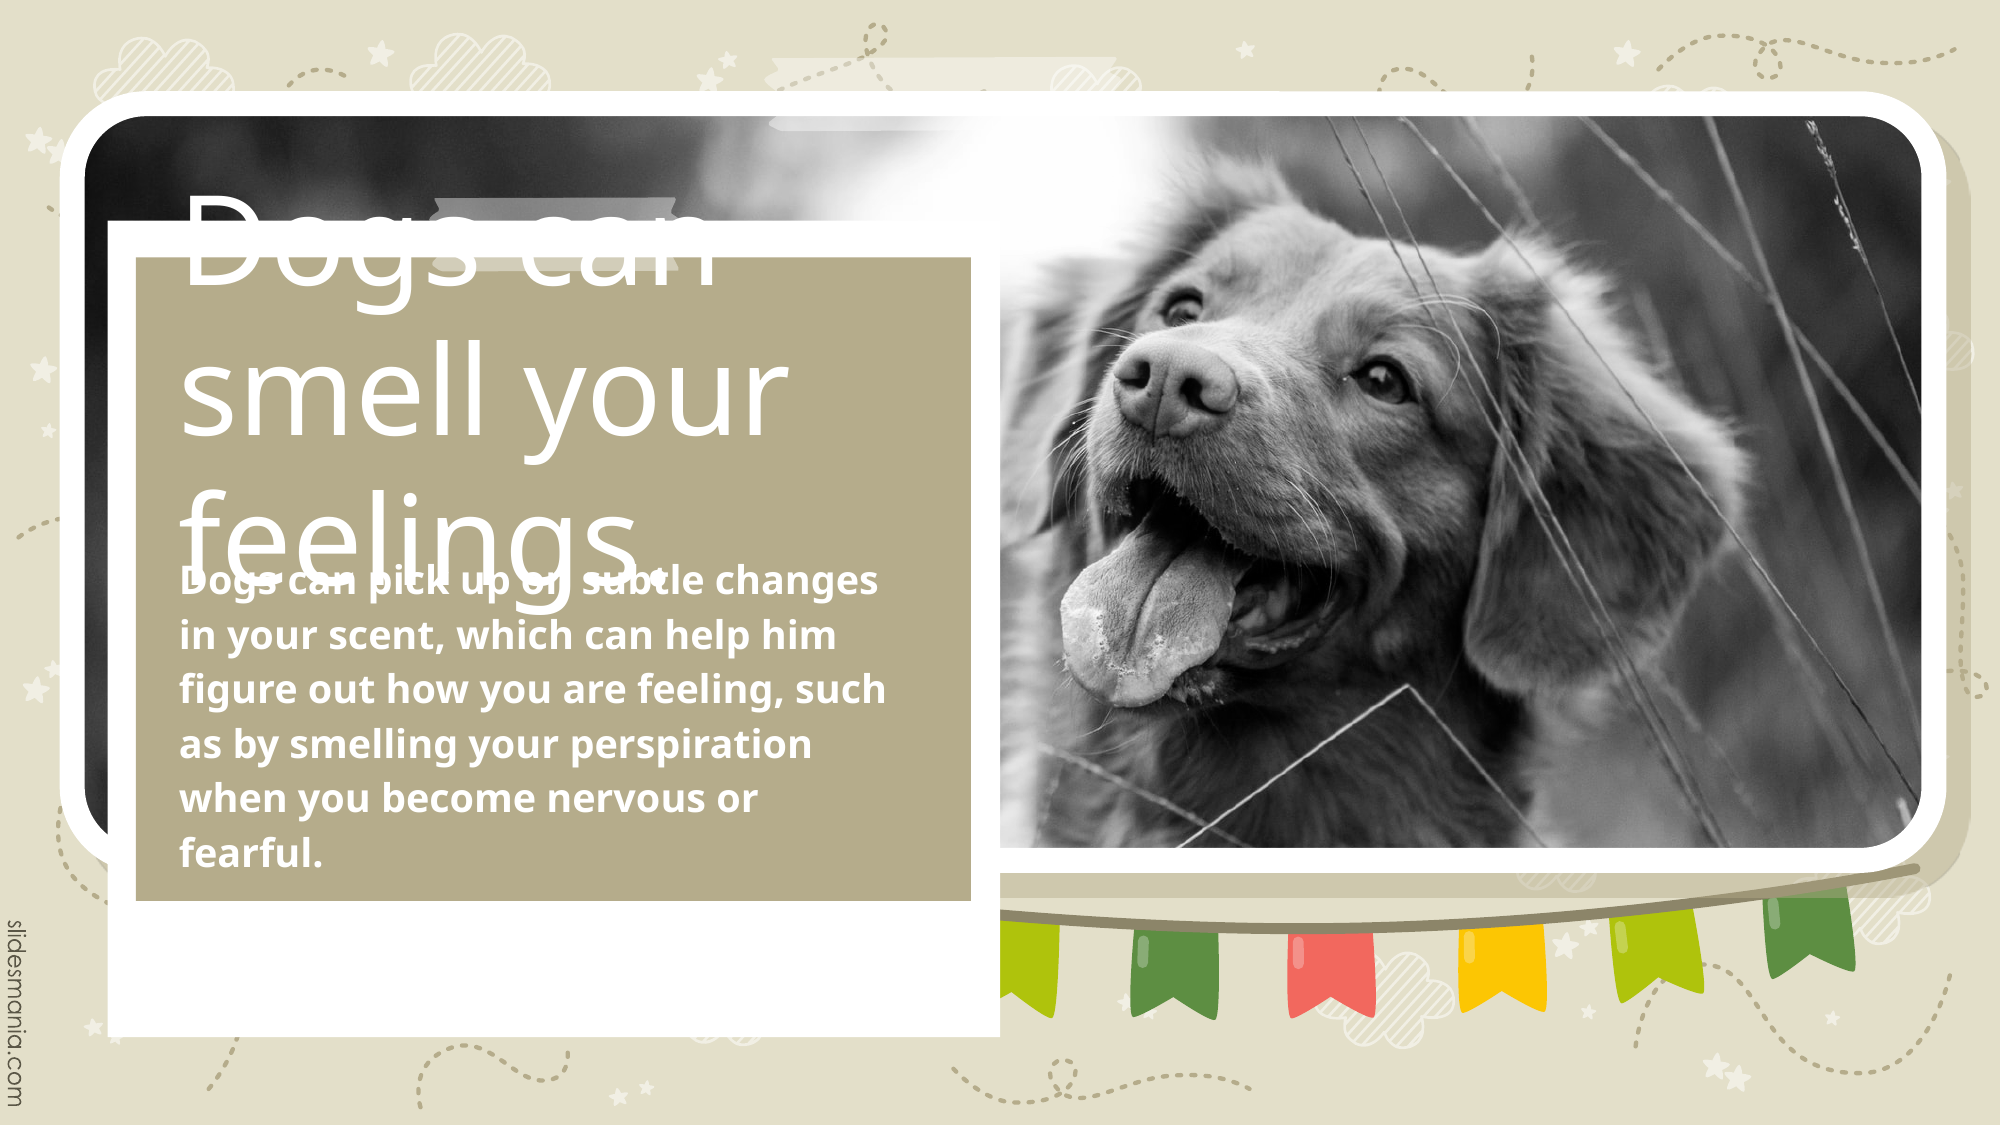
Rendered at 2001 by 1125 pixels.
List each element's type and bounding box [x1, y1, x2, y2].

text_box [764, 56, 1121, 101]
picture [71, 103, 1935, 861]
text_box [107, 220, 1001, 1038]
text_box [1005, 872, 1921, 1021]
